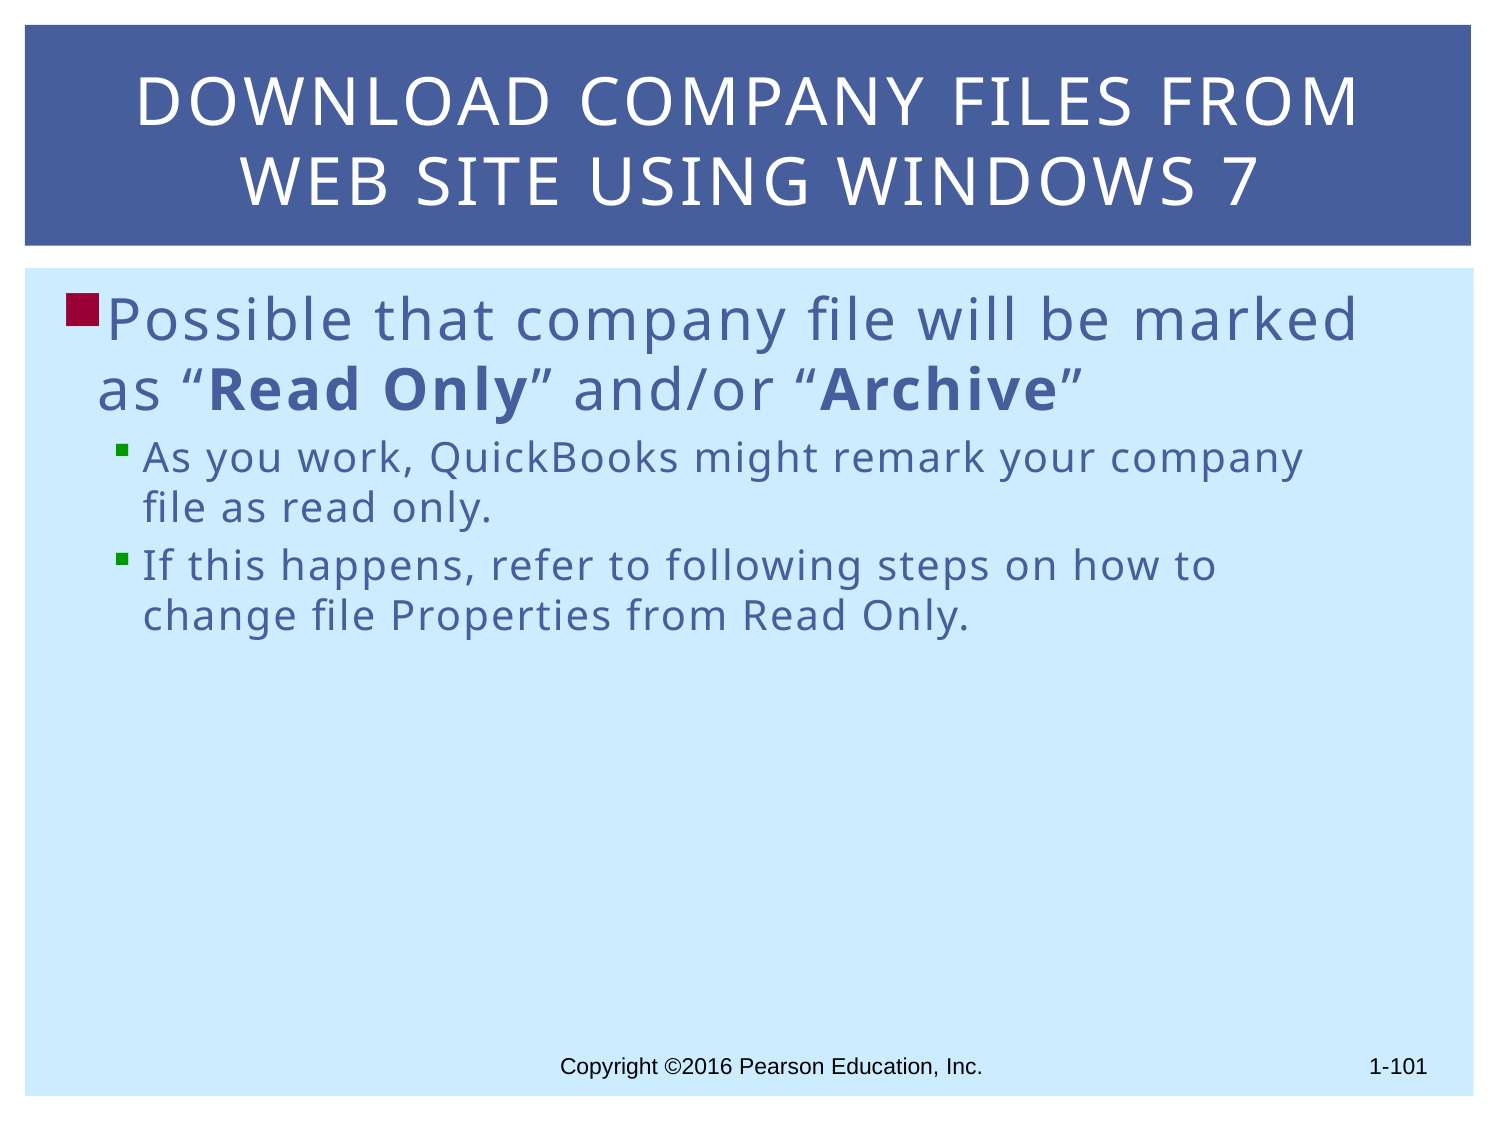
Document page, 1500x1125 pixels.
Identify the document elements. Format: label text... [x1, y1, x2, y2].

footer Copyright ©2016 Pearson Education, Inc. [500, 1042, 1050, 1088]
slide_number 1-101 [1349, 1041, 1448, 1089]
list Possible that company file will be marked as “Read Only” and/or “Archive” As you work, QuickBooks might remark your company file as read only. If this happens, refer to following steps on how to change file Properties from Read Only. [37, 275, 1388, 838]
title Download Company Files from Web Site Using Windows 7 [75, 45, 1425, 233]
